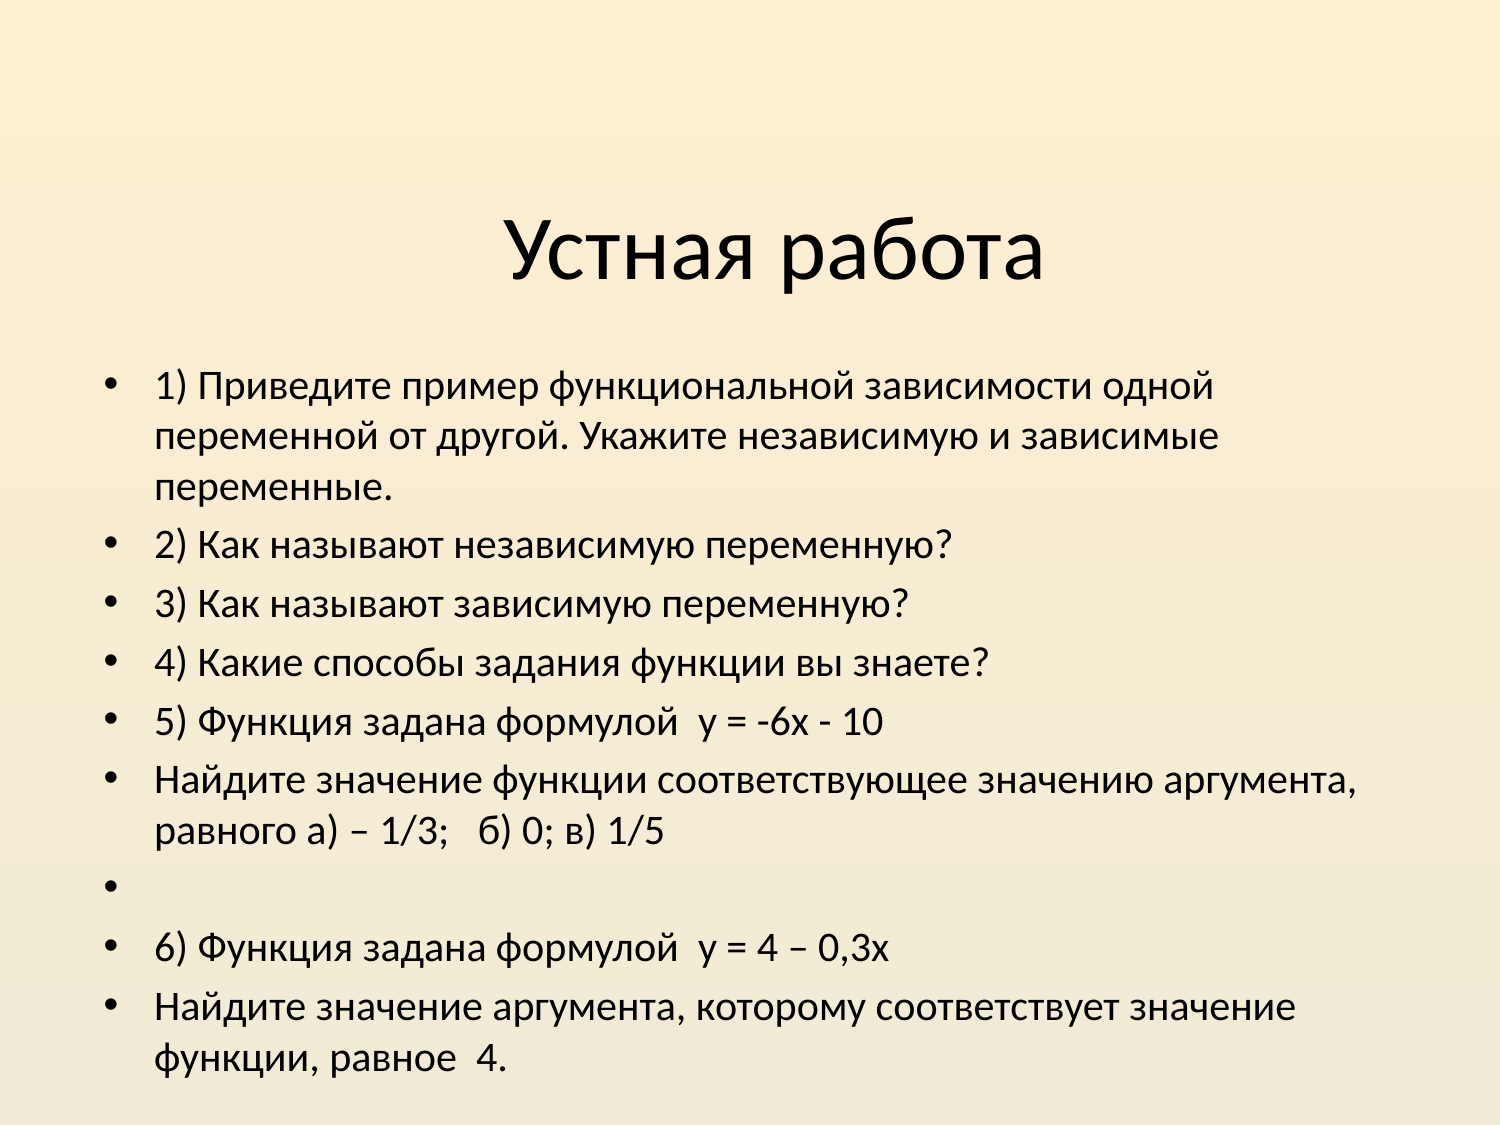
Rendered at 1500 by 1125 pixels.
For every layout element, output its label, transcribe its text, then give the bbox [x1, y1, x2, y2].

list 1) Приведите пример функциональной зависимости одной переменной от другой. Укажите независимую и зависимые переменные. 2) Как называют независимую переменную? 3) Как называют зависимую переменную? 4) Какие способы задания функции вы знаете? 5) Функция задана формулой у = -6х - 10 Найдите значение функции соответствующее значению аргумента, равного а) – 1/3; б) 0; в) 1/5 6) Функция задана формулой у = 4 – 0,3х Найдите значение аргумента, которому соответствует значение функции, равное 4. [88, 349, 1439, 1093]
title Устная работа [100, 149, 1451, 337]
